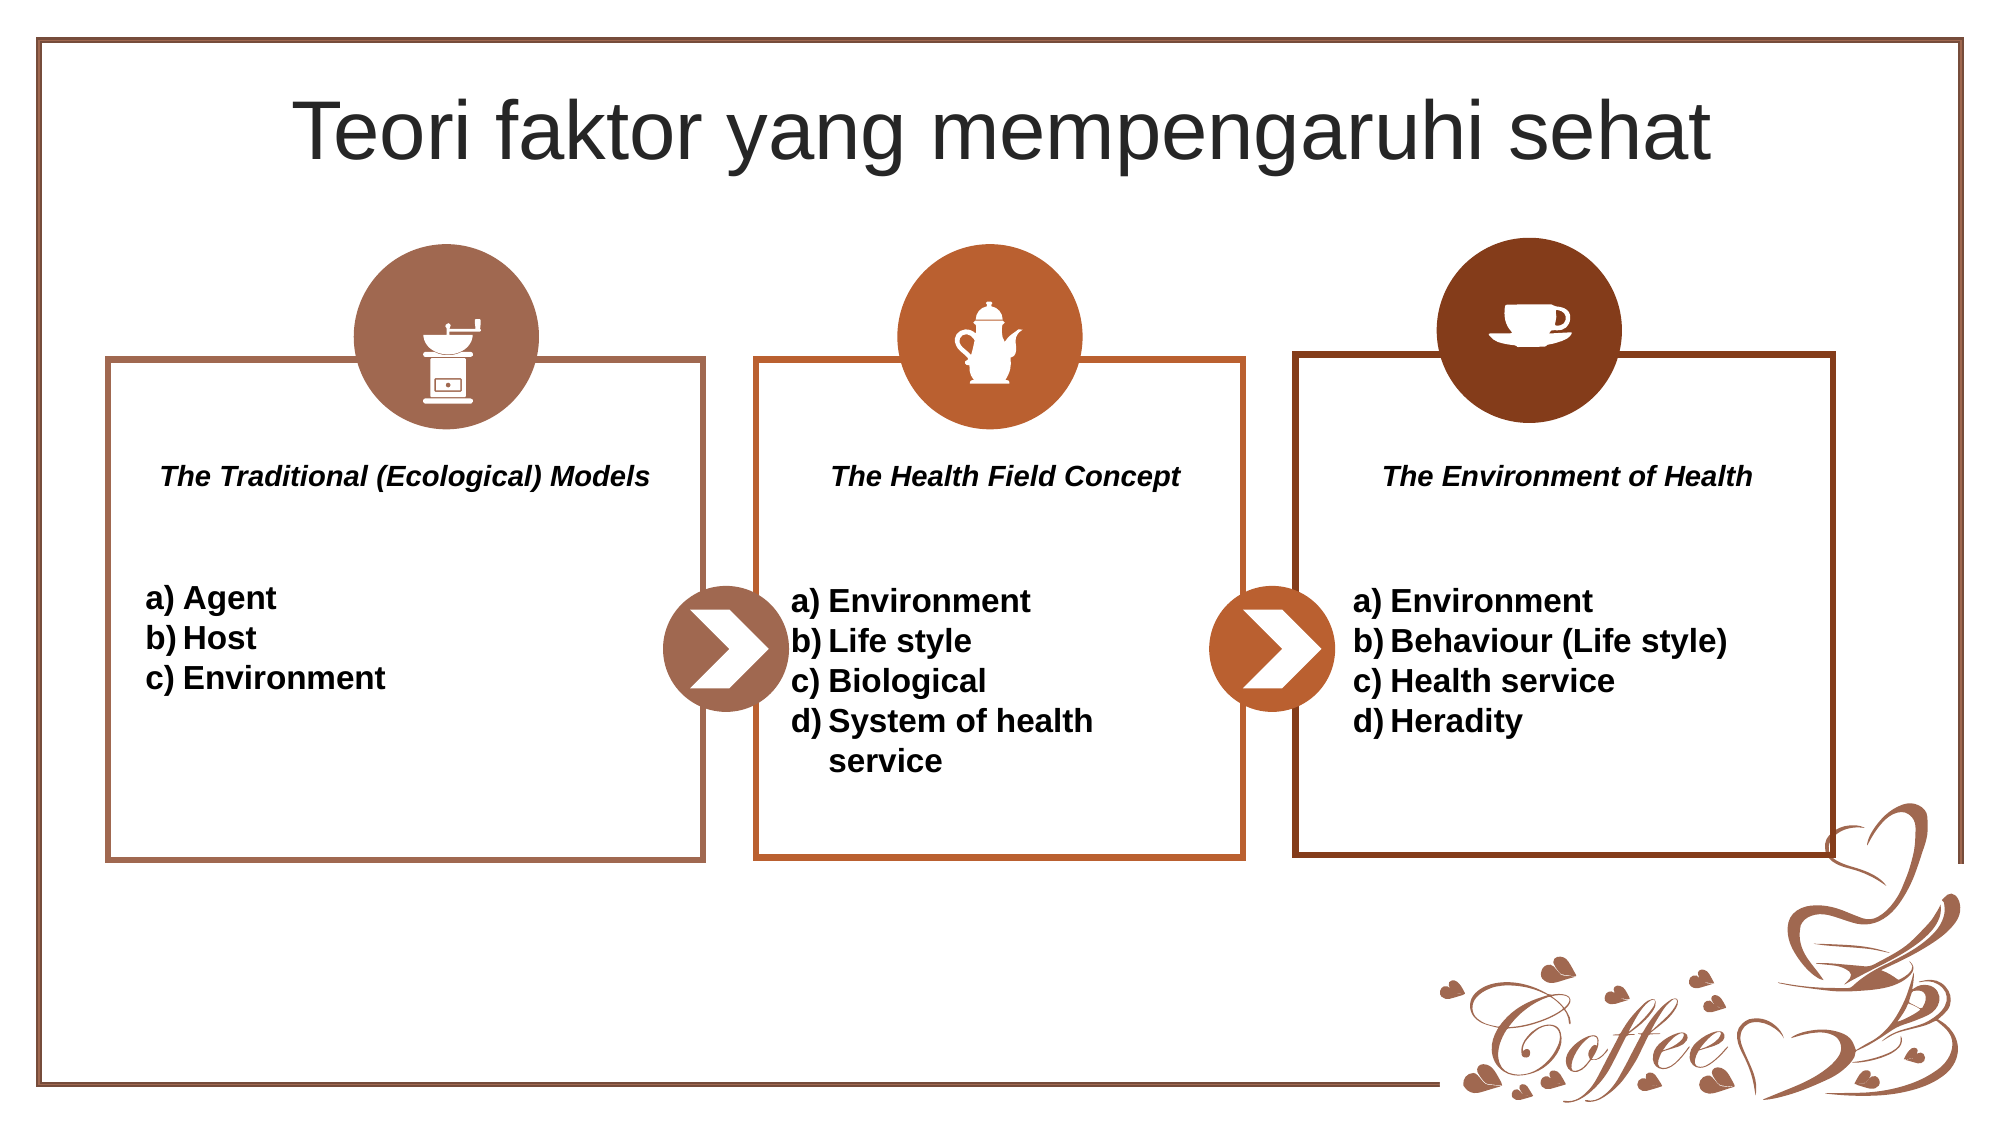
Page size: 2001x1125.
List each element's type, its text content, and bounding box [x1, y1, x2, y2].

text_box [1229, 585, 1336, 712]
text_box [775, 449, 1229, 790]
text_box [352, 243, 541, 431]
text_box [896, 243, 1084, 431]
text_box [1295, 353, 1834, 856]
text_box [107, 358, 704, 861]
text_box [1337, 449, 1791, 749]
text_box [954, 301, 1023, 384]
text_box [423, 318, 481, 404]
text_box [755, 358, 1244, 585]
text_box [1488, 304, 1572, 348]
list Teori faktor yang mempengaruhi sehat [53, 73, 1952, 193]
text_box [1435, 236, 1623, 424]
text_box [130, 449, 672, 706]
text_box [755, 712, 1244, 858]
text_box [662, 585, 775, 712]
